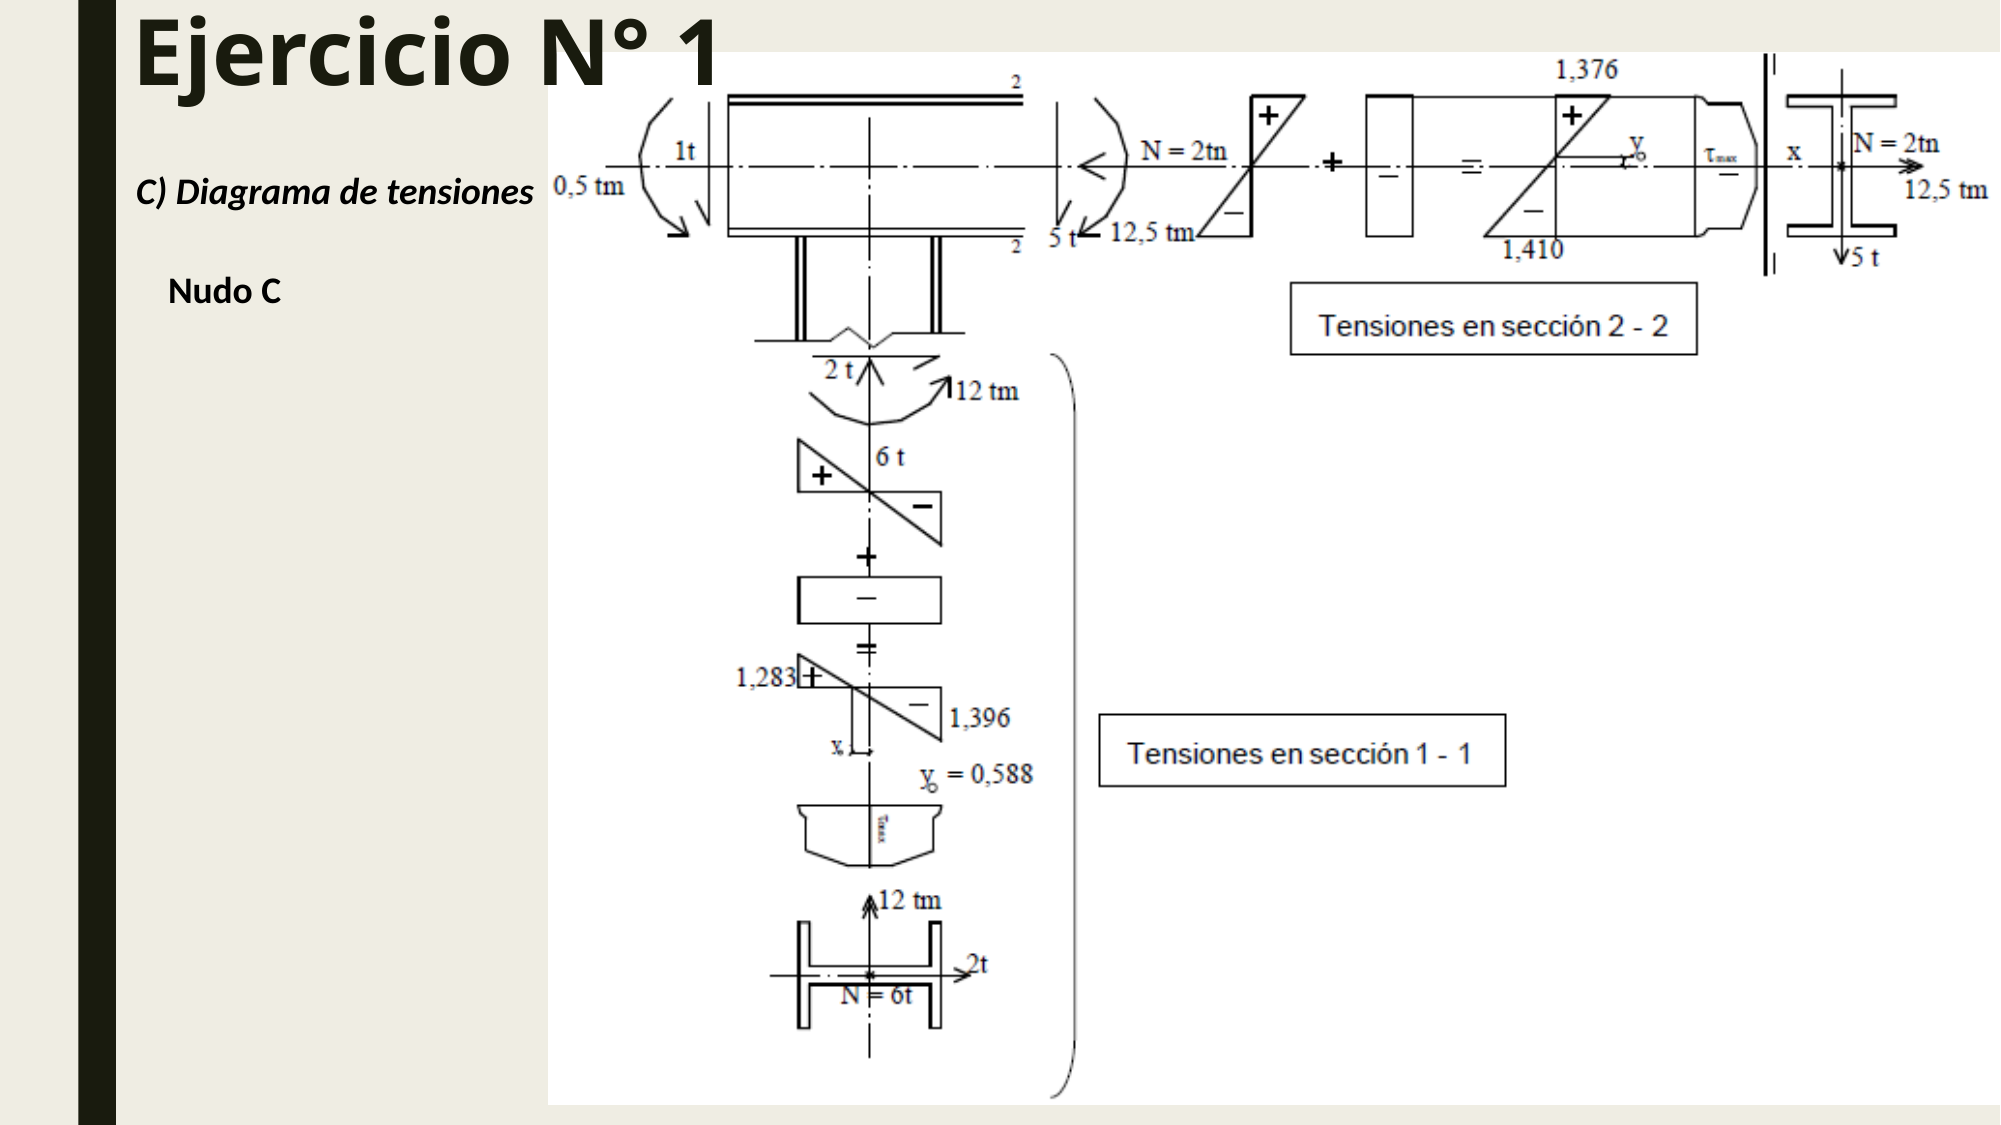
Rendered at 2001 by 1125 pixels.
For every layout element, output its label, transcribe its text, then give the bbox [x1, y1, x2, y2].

text_box Nudo C [153, 258, 297, 319]
title Ejercicio N° 1 [117, 0, 1693, 115]
picture [548, 52, 2000, 1105]
text_box C) Diagrama de tensiones [121, 159, 548, 220]
